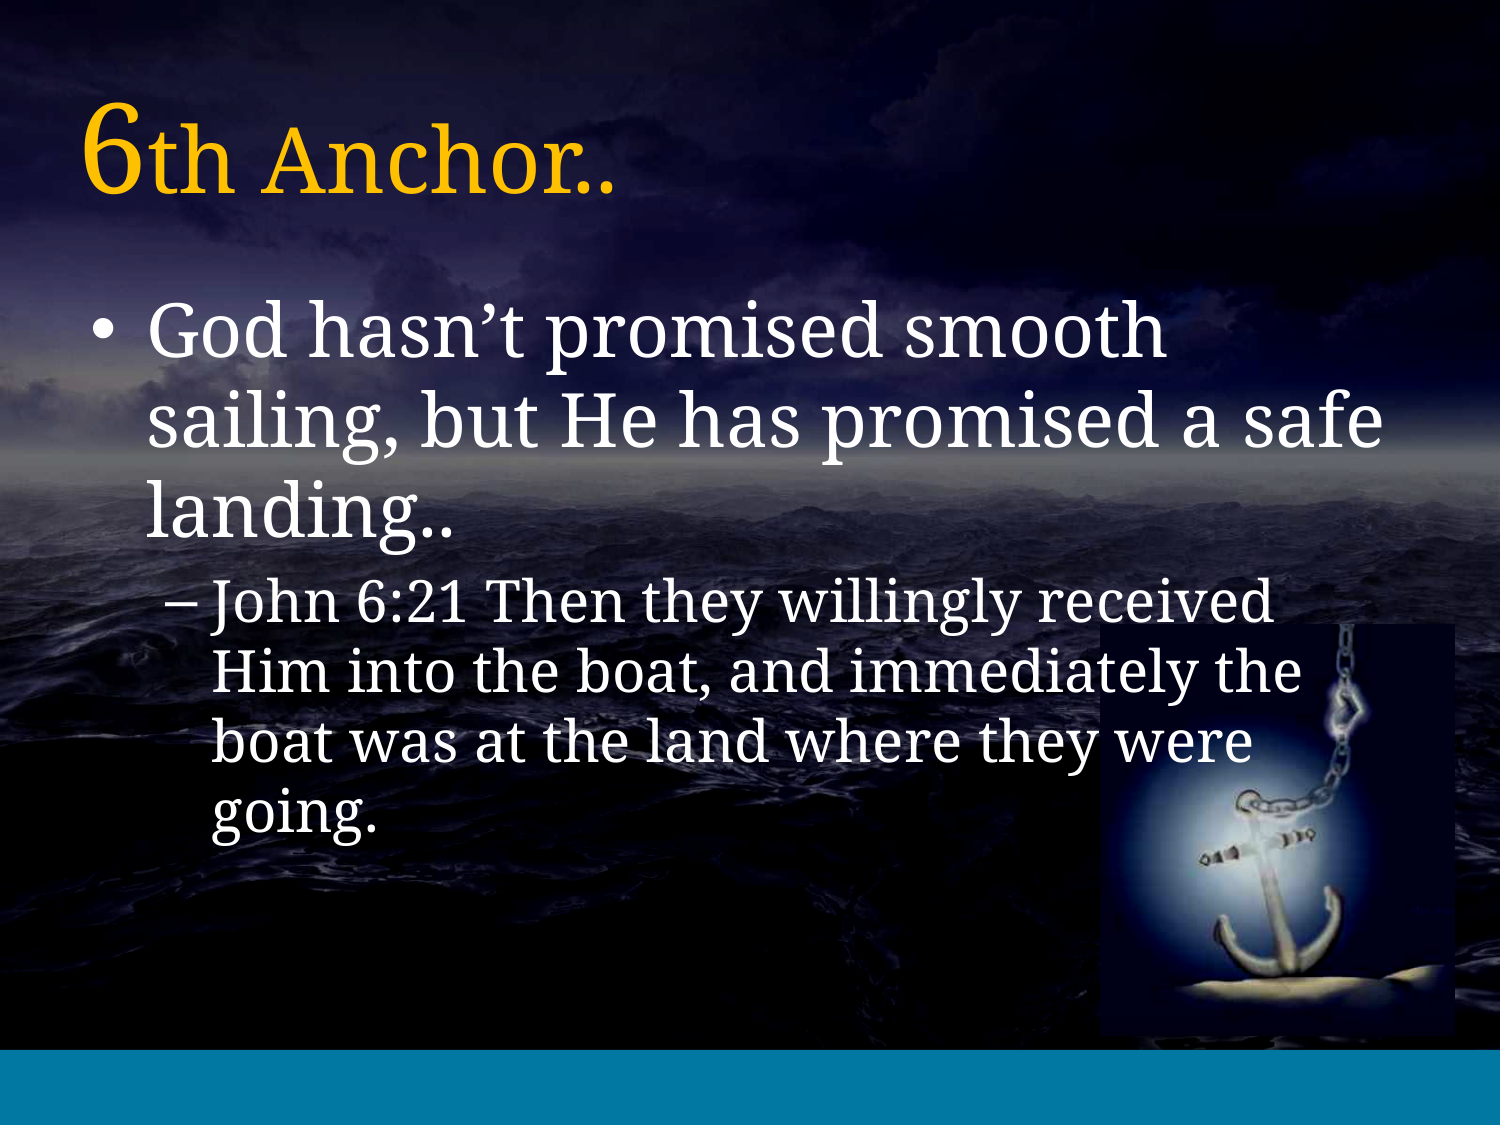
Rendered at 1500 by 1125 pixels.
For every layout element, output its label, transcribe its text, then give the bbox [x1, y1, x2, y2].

picture [0, 0, 1500, 1048]
list God hasn’t promised smooth sailing, but He has promised a safe landing.. John 6:21 Then they willingly received Him into the boat, and immediately the boat was at the land where they were going. [75, 275, 1425, 1005]
title 6th Anchor.. [62, 50, 975, 238]
text_box [0, 1048, 1500, 1125]
